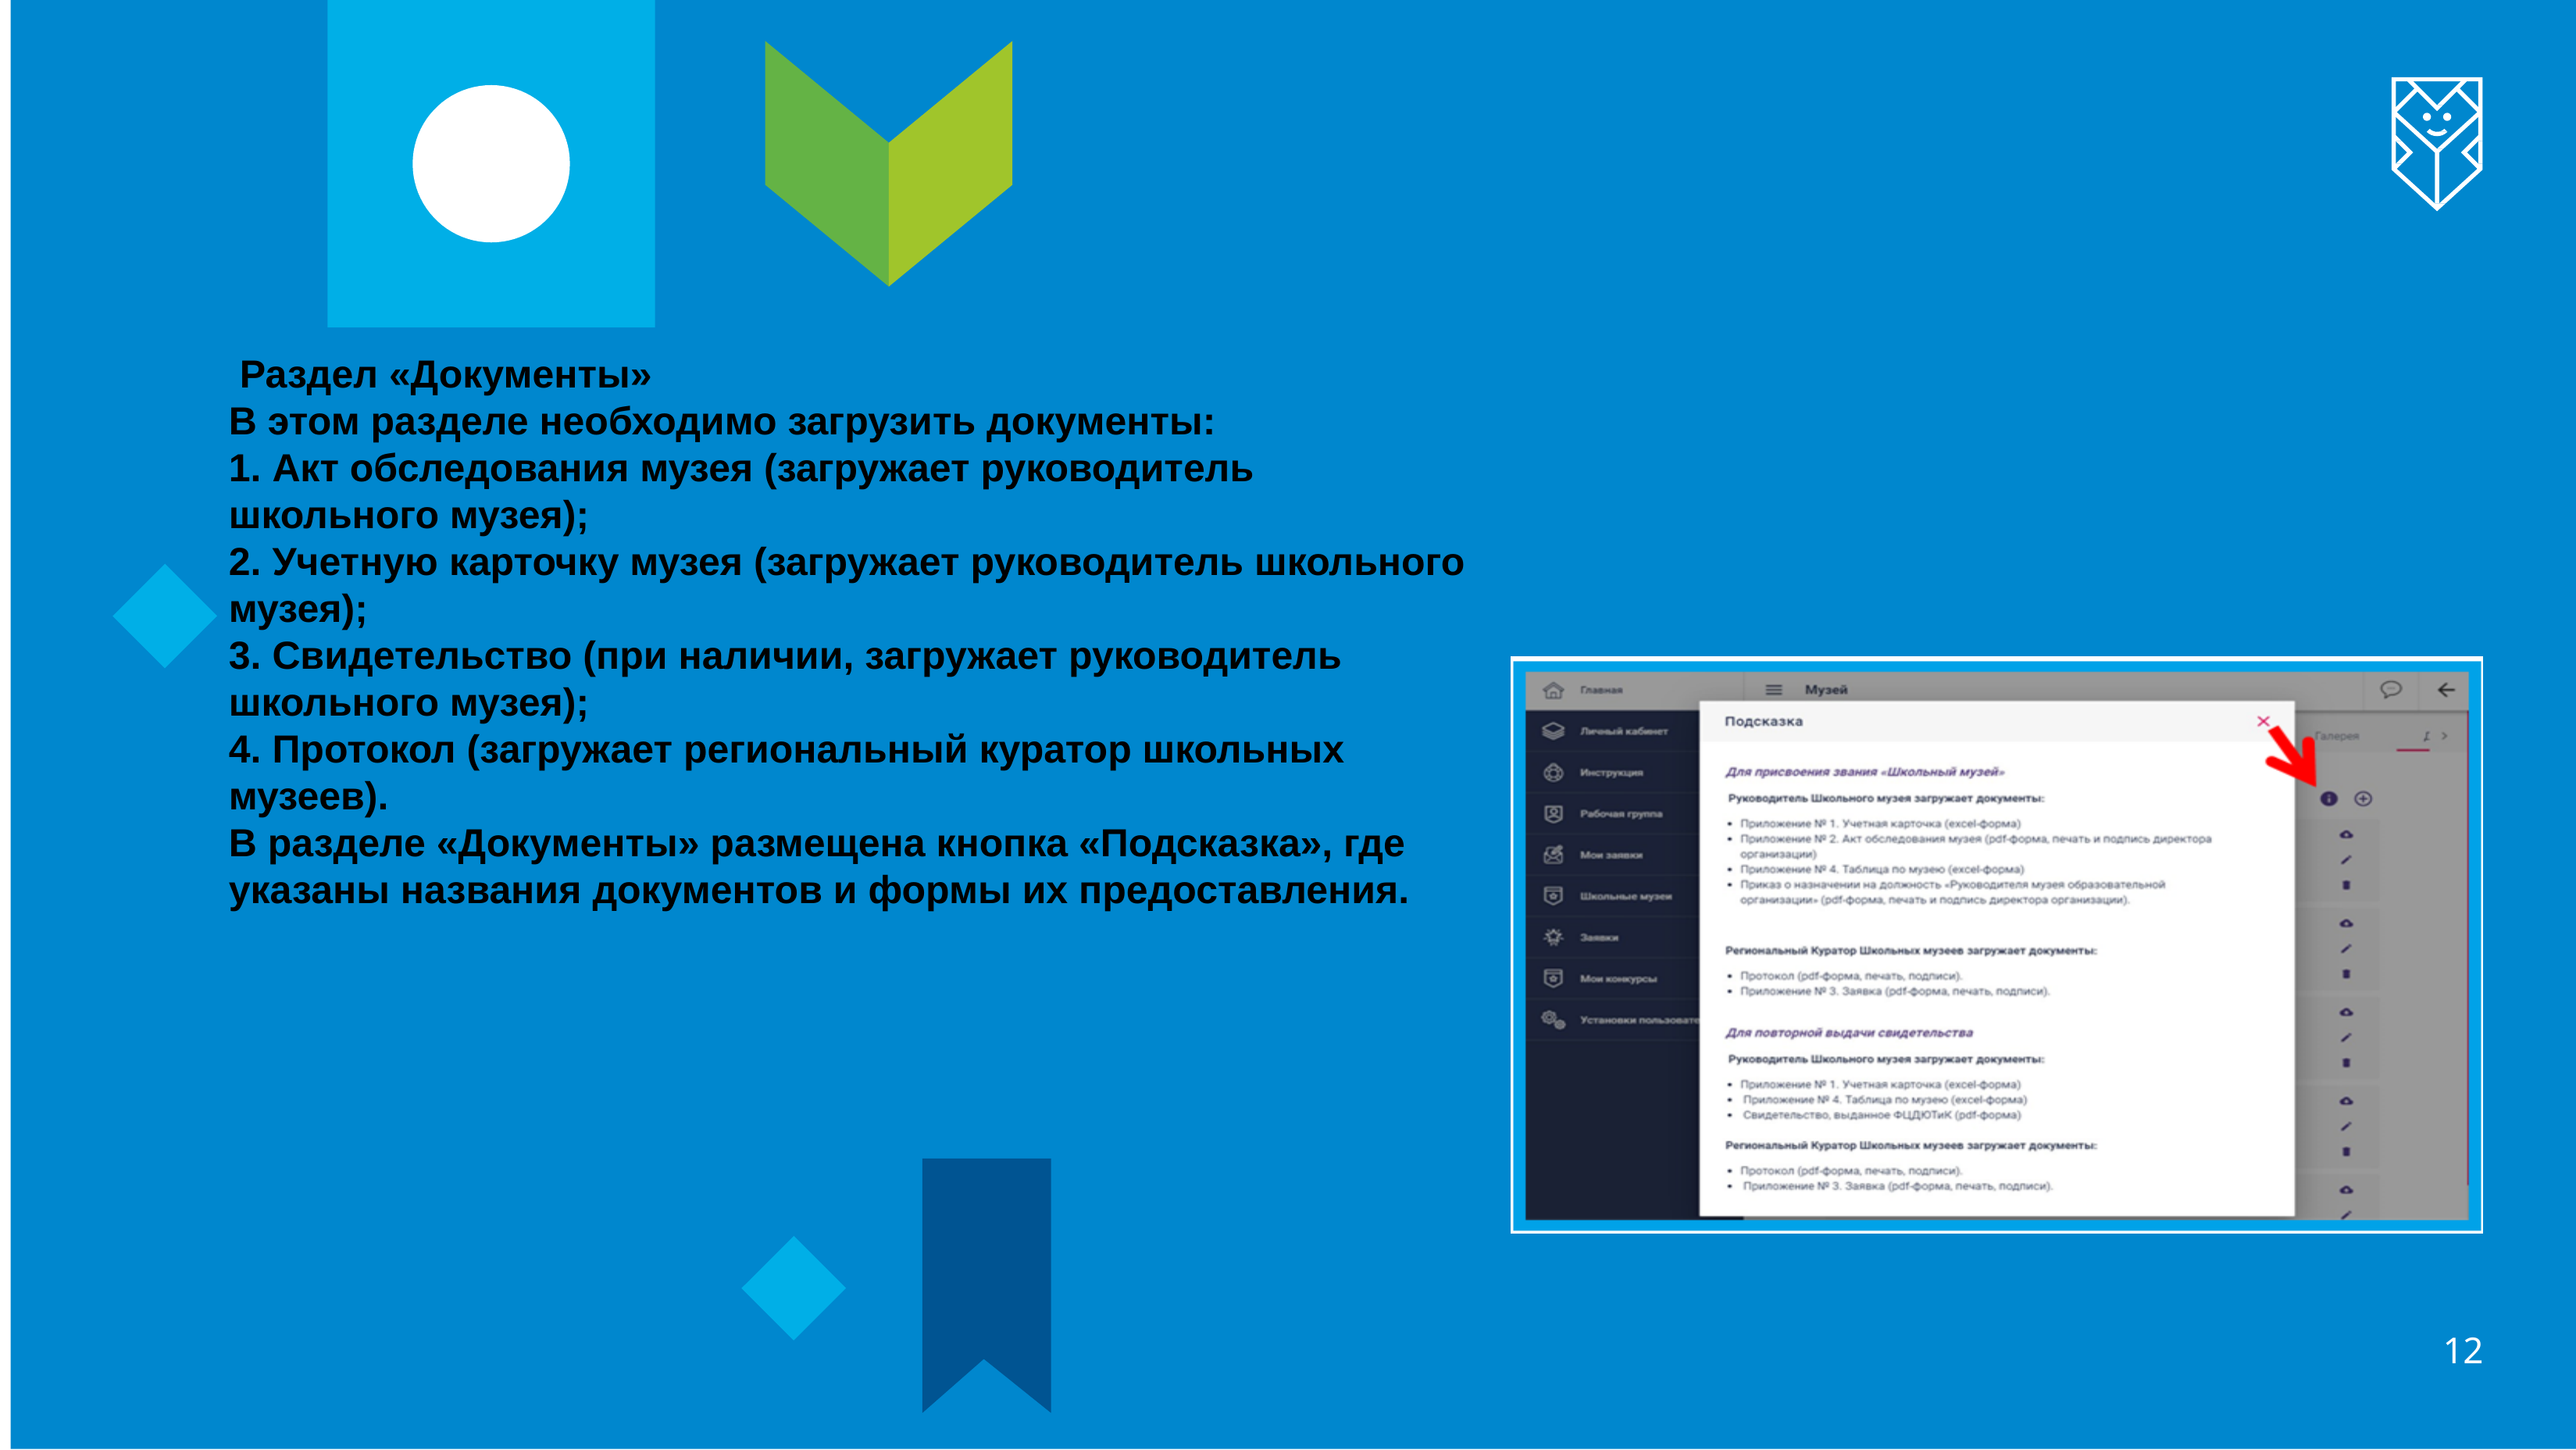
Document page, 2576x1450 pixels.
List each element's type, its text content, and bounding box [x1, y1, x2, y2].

text_box [112, 563, 217, 669]
picture [1511, 657, 2482, 1233]
text_box 12 [2441, 1326, 2485, 1372]
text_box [765, 41, 1013, 288]
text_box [327, 0, 655, 328]
text_box [2391, 77, 2483, 212]
text_box [741, 1235, 847, 1341]
text_box [10, 0, 2576, 1449]
text_box Раздел «Документы» В этом разделе необходимо загрузить документы: 1. Акт обследования музея (загружает руководитель школьного музея); 2. Учетную карточку музея (загружает руководитель школьного музея); 3. Свидетельство (при наличии, загружает руководитель школьного музея); 4. Протокол (загружает региональный куратор школьных музеев). В разделе «Документы» размещена кнопка «Подсказка», где указаны названия документов и формы их предоставления. [217, 343, 1483, 964]
text_box [922, 1158, 1051, 1413]
